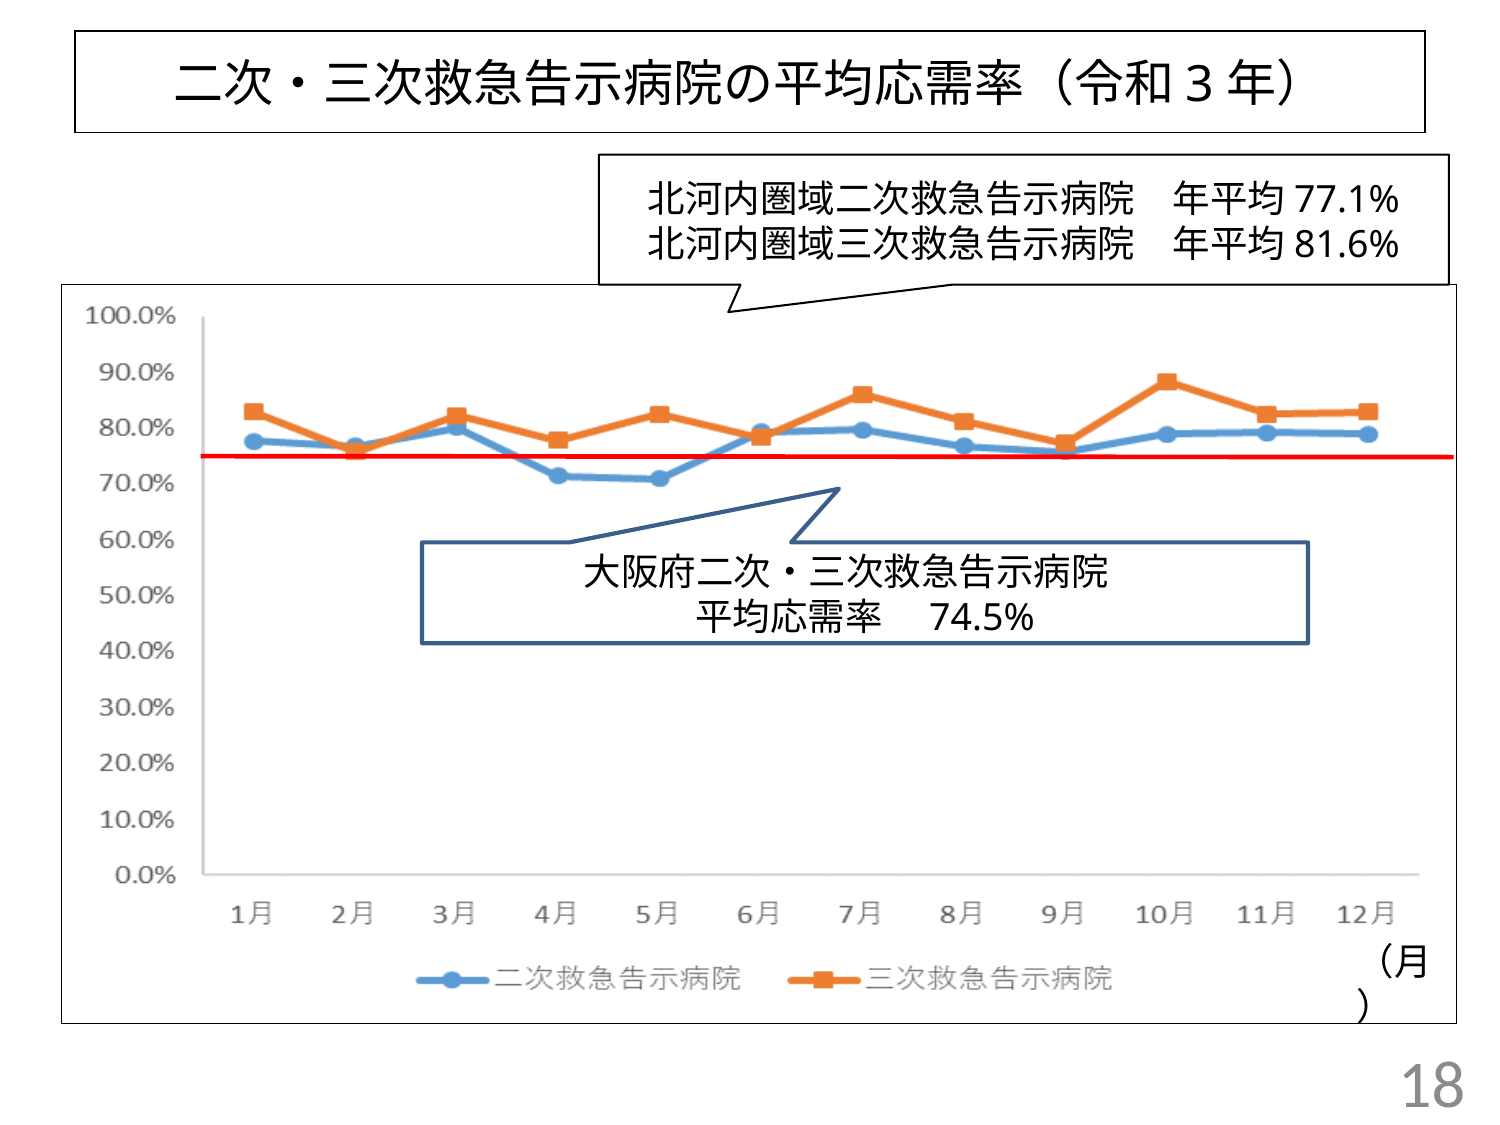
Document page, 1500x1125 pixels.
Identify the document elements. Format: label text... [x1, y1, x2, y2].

text_box （月） [1342, 930, 1473, 1035]
text_box 北河内圏域二次救急告示病院 年平均77.1% 北河内圏域三次救急告示病院 年平均81.6% [596, 152, 1452, 282]
picture [61, 284, 1457, 1025]
slide_number 18 [1130, 1050, 1481, 1111]
title 二次・三次救急告示病院の平均応需率（令和3年） [74, 30, 1426, 133]
